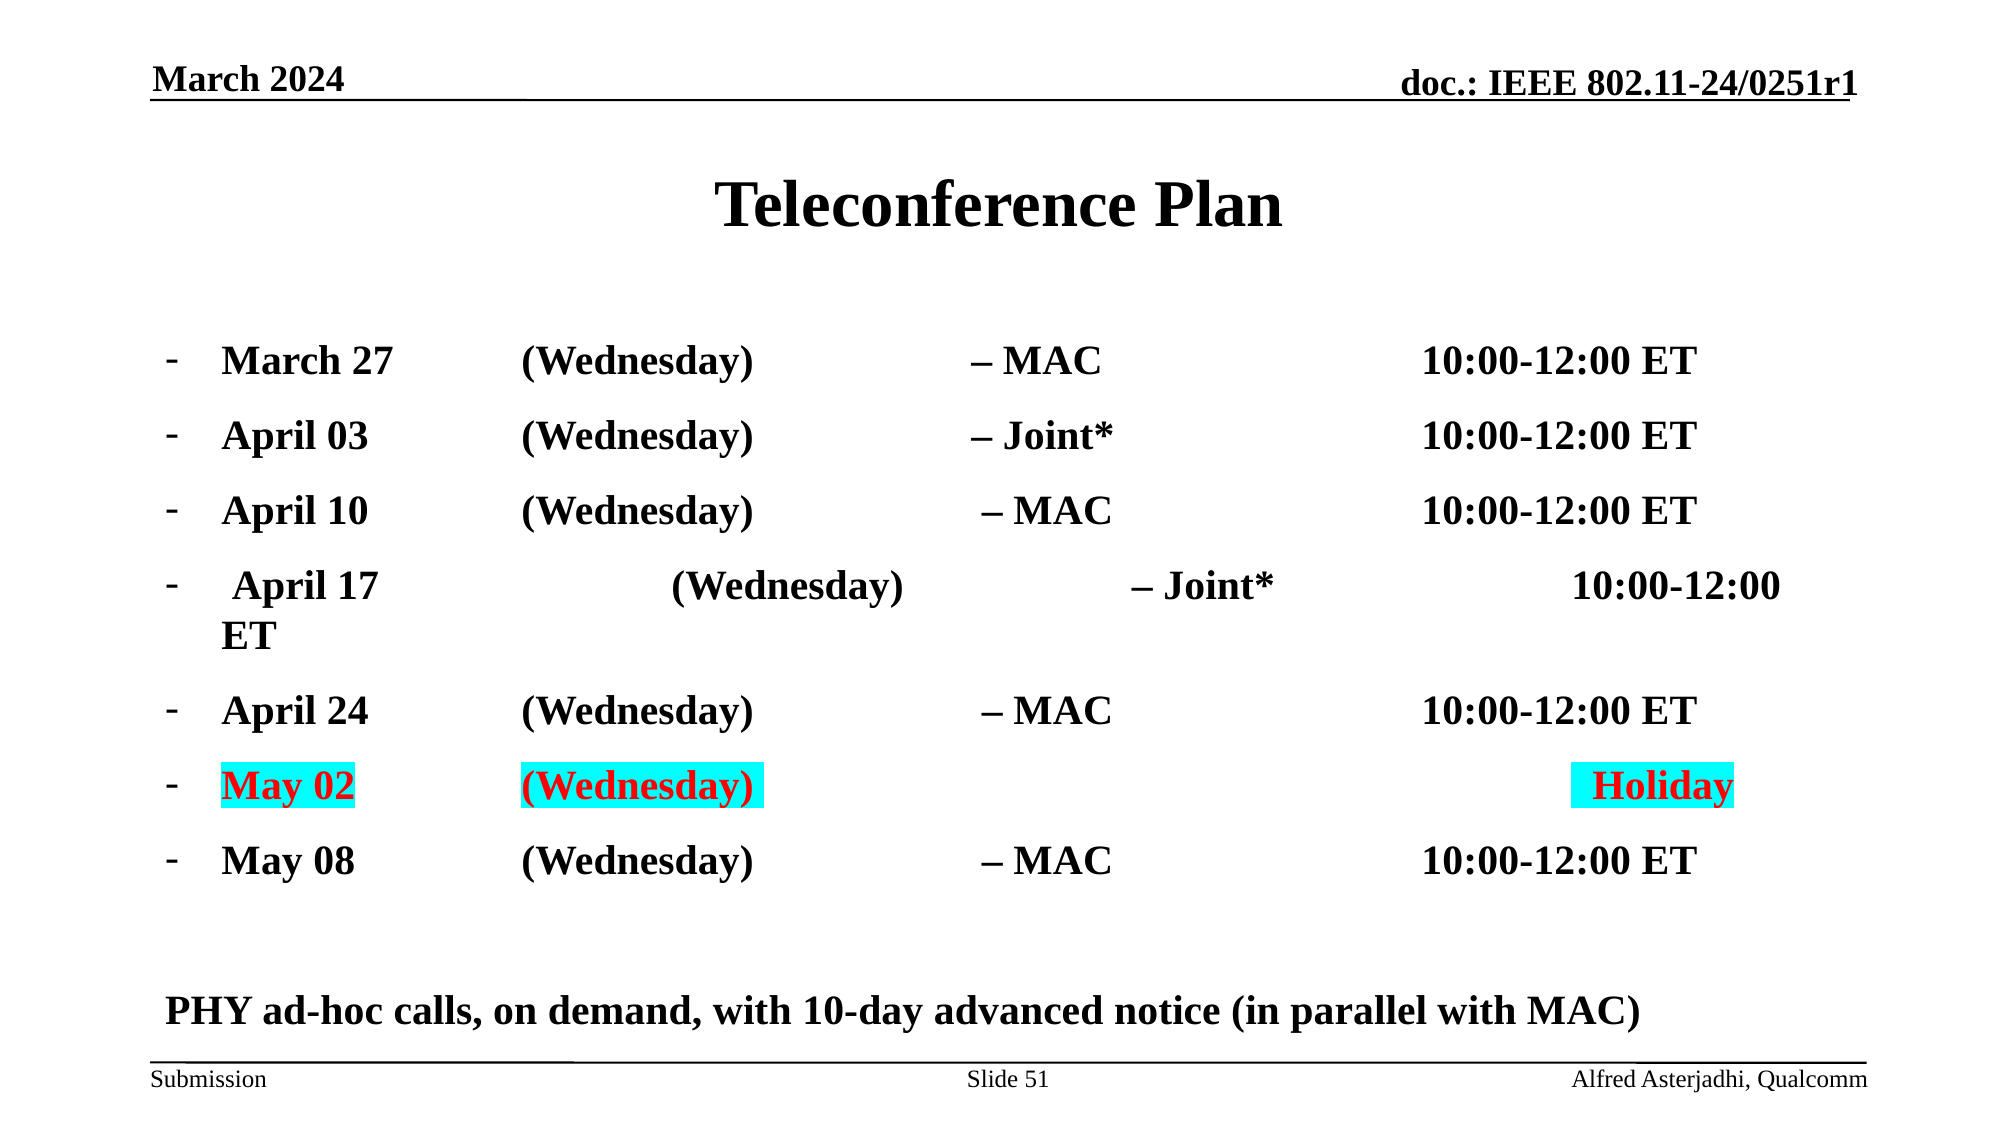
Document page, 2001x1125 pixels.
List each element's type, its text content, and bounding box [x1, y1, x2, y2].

title Teleconference Plan [149, 112, 1850, 288]
slide_number Slide 51 [950, 1061, 1067, 1123]
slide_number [152, 54, 563, 100]
list March 27 (Wednesday) – MAC 10:00-12:00 ET April 03 (Wednesday) – Joint* 10:00-12:00 ET April 10 (Wednesday) – MAC 10:00-12:00 ET April 17 (Wednesday) – Joint* 10:00-12:00 ET April 24 (Wednesday) – MAC 10:00-12:00 ET May 02 (Wednesday) Holiday May 08 (Wednesday) – MAC 10:00-12:00 ET PHY ad-hoc calls, on demand, with 10-day advanced notice (in parallel with MAC) [149, 324, 1850, 1000]
footer Alfred Asterjadhi, Qualcomm [1171, 1061, 1869, 1093]
